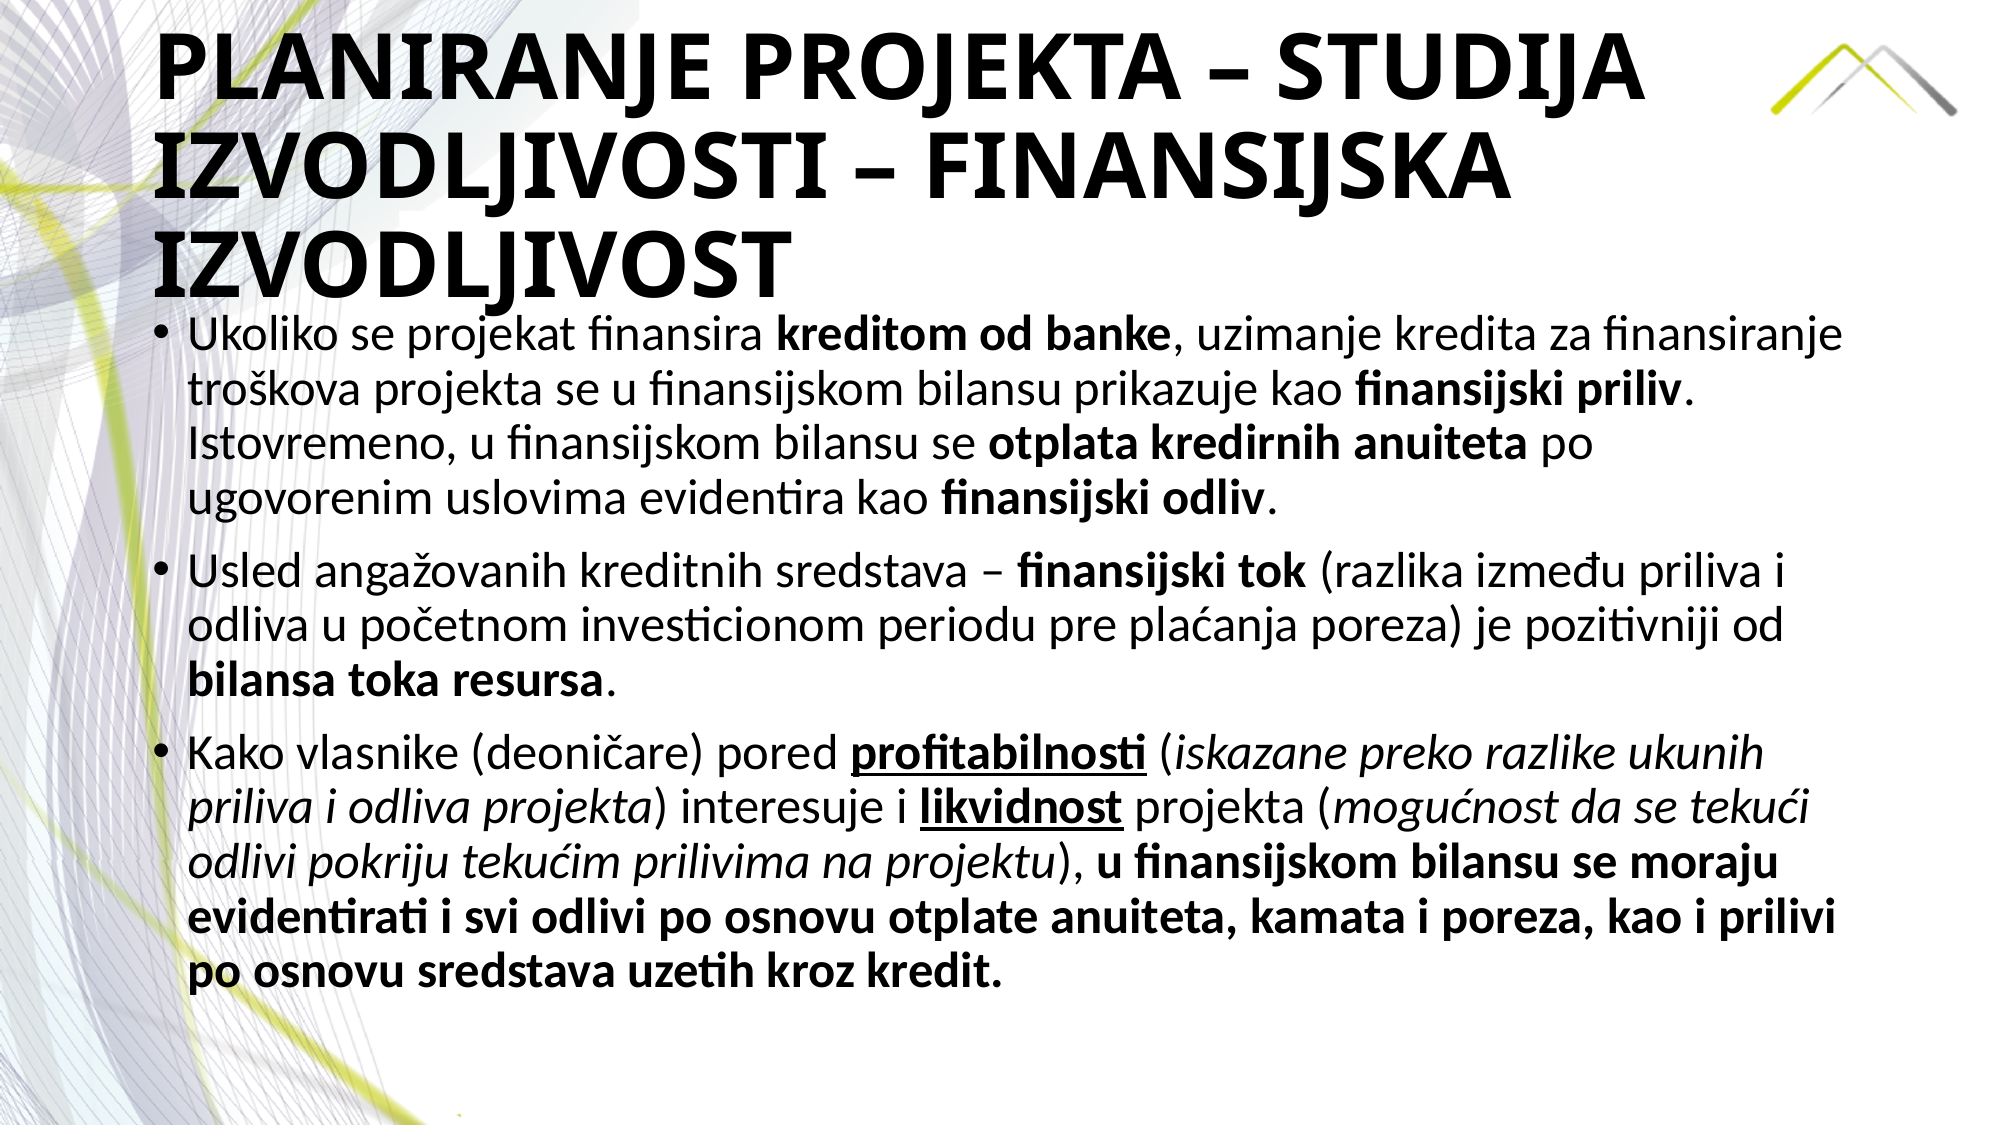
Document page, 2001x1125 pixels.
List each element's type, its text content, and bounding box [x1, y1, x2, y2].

picture [0, 0, 661, 1125]
picture [1718, 0, 2000, 167]
list Ukoliko se projekat finansira kreditom od banke, uzimanje kredita za finansiranje troškova projekta se u finansijskom bilansu prikazuje kao finansijski priliv. Istovremeno, u finansijskom bilansu se otplata kredirnih anuiteta po ugovorenim uslovima evidentira kao finansijski odliv. Usled angažovanih kreditnih sredstava – finansijski tok (razlika između priliva i odliva u početnom investicionom periodu pre plaćanja poreza) je pozitivniji od bilansa toka resursa. Kako vlasnike (deoničare) pored profitabilnosti (iskazane preko razlike ukunih priliva i odliva projekta) interesuje i likvidnost projekta (mogućnost da se tekući odlivi pokriju tekućim prilivima na projektu), u finansijskom bilansu se moraju evidentirati i svi odlivi po osnovu otplate anuiteta, kamata i poreza, kao i prilivi po osnovu sredstava uzetih kroz kredit. [137, 299, 1863, 1014]
title PLANIRANJE PROJEKTA – STUDIJA IZVODLJIVOSTI – FINANSIJSKA IZVODLJIVOST [137, 59, 1863, 278]
